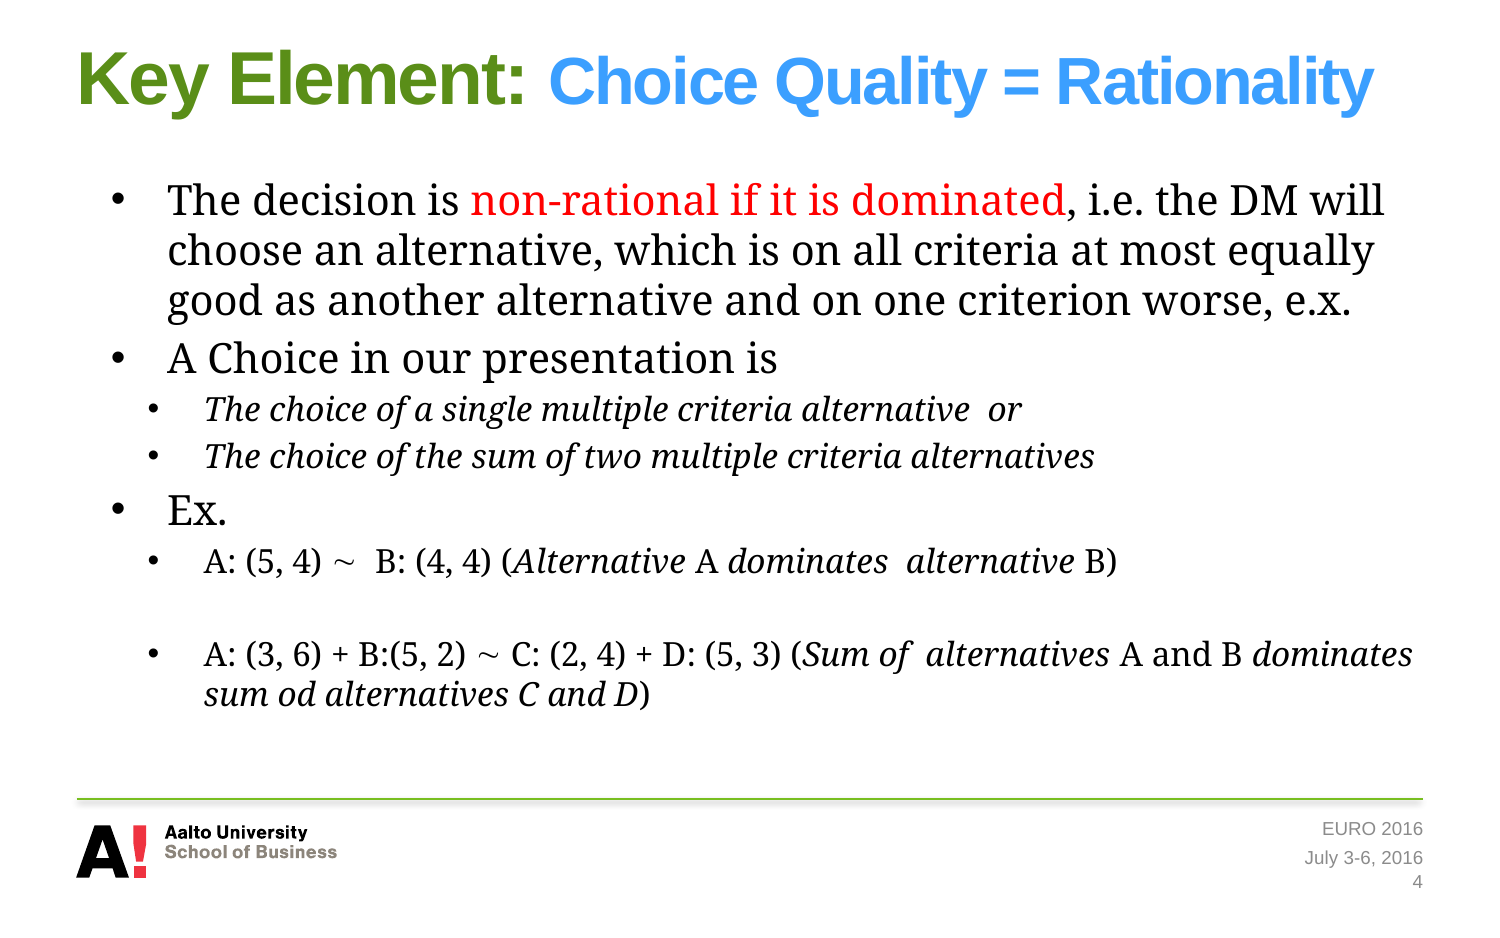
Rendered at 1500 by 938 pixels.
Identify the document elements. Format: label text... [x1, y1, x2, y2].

footer EURO 2016 [829, 811, 1424, 845]
title Key Element: Choice Quality = Rationality [76, 43, 1424, 207]
slide_number 4 [829, 870, 1424, 893]
list The decision is non-rational if it is dominated, i.e. the DM will choose an alternative, which is on all criteria at most equally good as another alternative and on one criterion worse, e.x. A Choice in our presentation is The choice of a single multiple criteria alternative or The choice of the sum of two multiple criteria alternatives Ex. A: (5, 4)  B: (4, 4) (Alternative A dominates alternative B) A: (3, 6) + B:(5, 2)  C: (2, 4) + D: (5, 3) (Sum of alternatives A and B dominates sum od alternatives C and D) [71, 173, 1419, 755]
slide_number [829, 845, 1424, 870]
